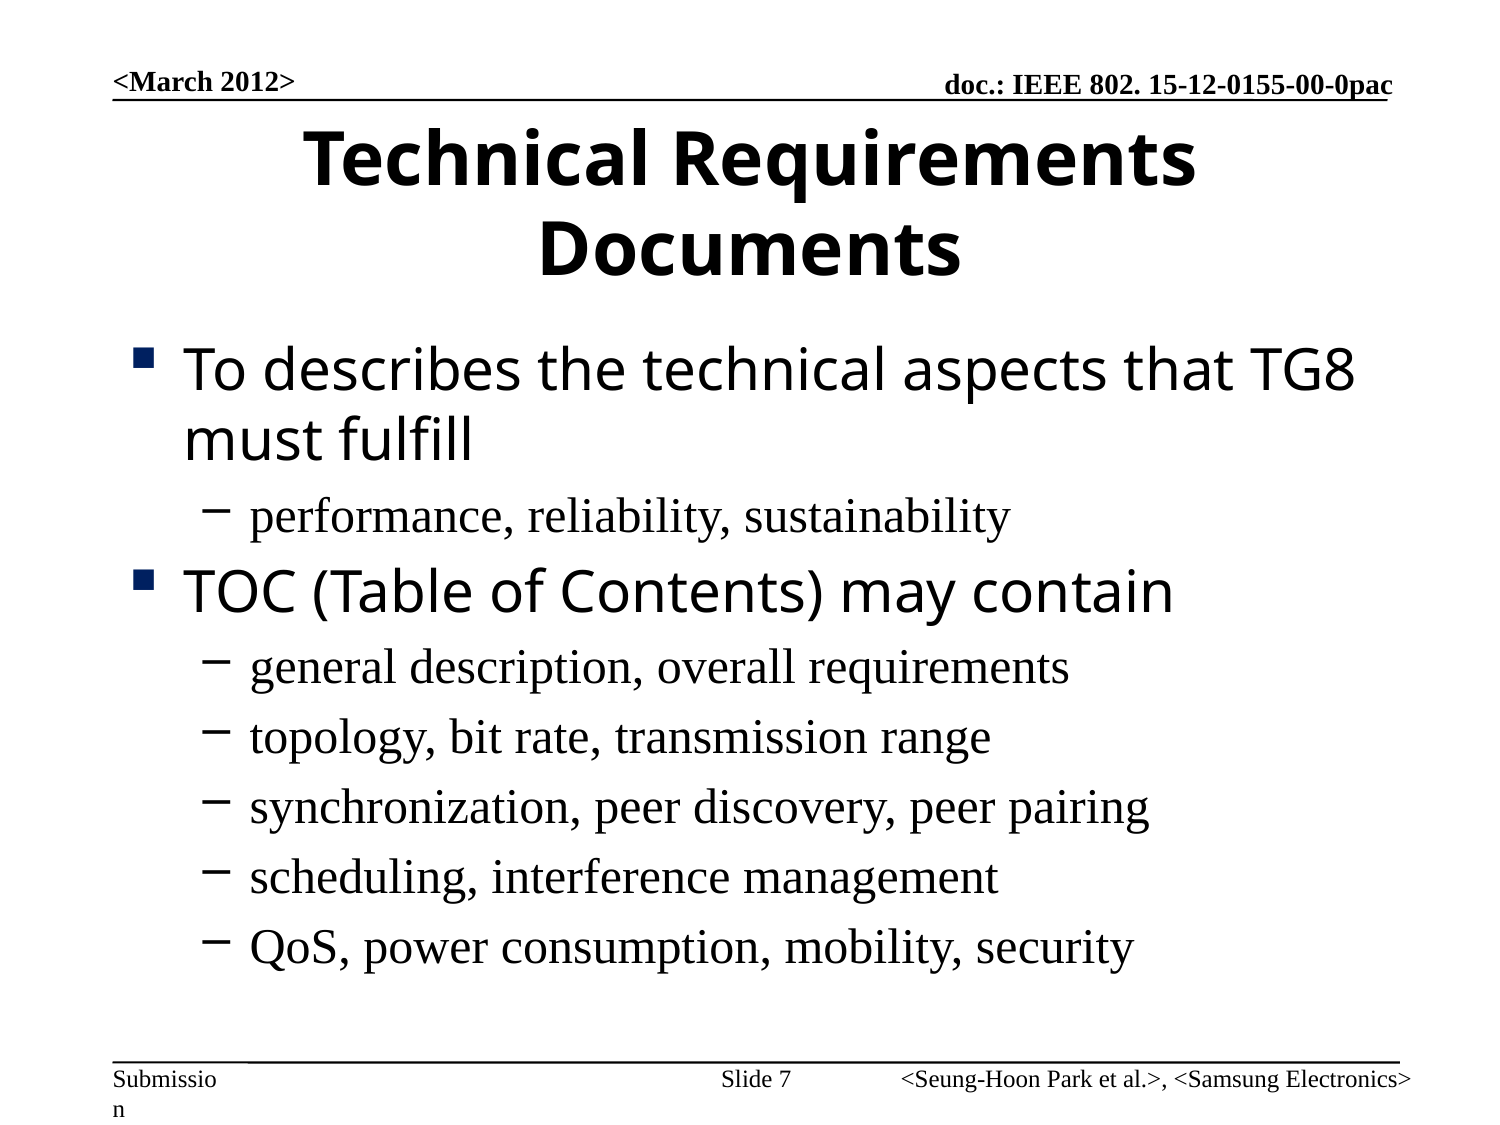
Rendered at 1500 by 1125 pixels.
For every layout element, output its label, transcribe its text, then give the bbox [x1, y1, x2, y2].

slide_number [112, 61, 376, 98]
list To describes the technical aspects that TG8 must fulfill performance, reliability, sustainability TOC (Table of Contents) may contain general description, overall requirements topology, bit rate, transmission range synchronization, peer discovery, peer pairing scheduling, interference management QoS, power consumption, mobility, security [112, 324, 1388, 1001]
slide_number Slide 7 [712, 1061, 800, 1093]
title Technical Requirements Documents [112, 112, 1388, 288]
footer <Seung-Hoon Park et al.>, <Samsung Electronics> [855, 1061, 1413, 1124]
